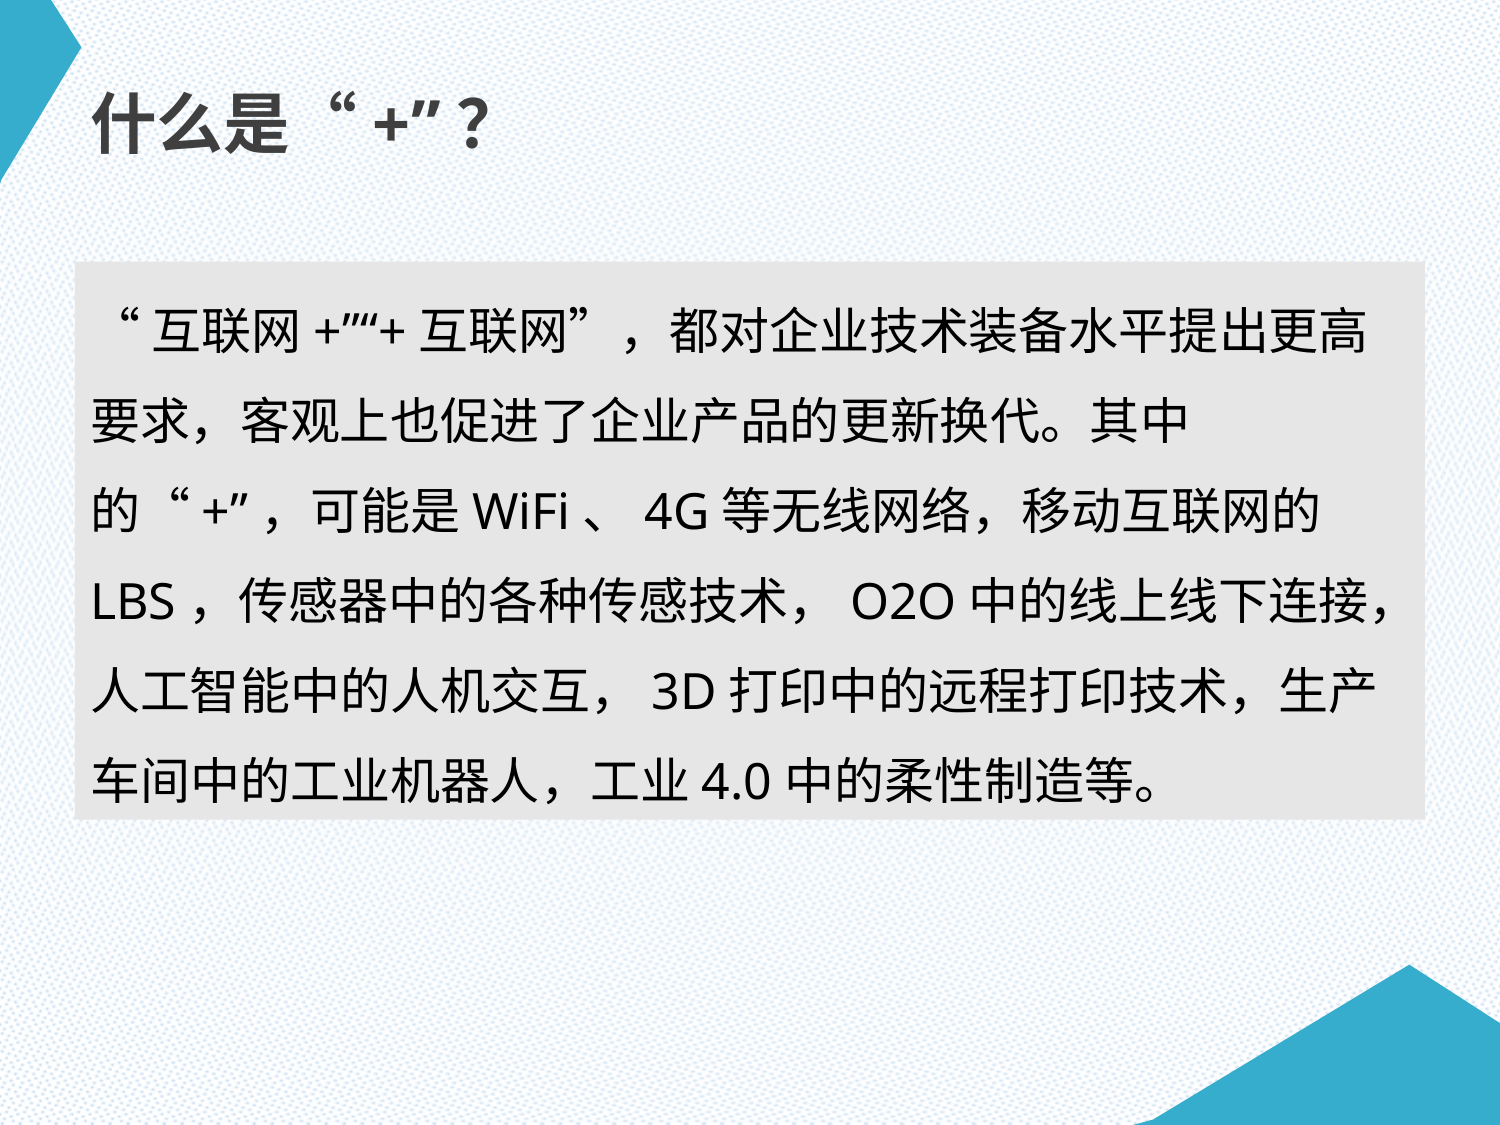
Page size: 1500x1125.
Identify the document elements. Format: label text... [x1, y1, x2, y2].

picture [0, 0, 1500, 1125]
text_box “互联网+”“+互联网”，都对企业技术装备水平提出更高要求，客观上也促进了企业产品的更新换代。其中的“+”，可能是WiFi、4G等无线网络，移动互联网的LBS，传感器中的各种传感技术，O2O中的线上线下连接，人工智能中的人机交互，3D打印中的远程打印技术，生产车间中的工业机器人，工业4.0中的柔性制造等。 [74, 261, 1425, 820]
text_box 什么是“+”？ [75, 45, 678, 199]
